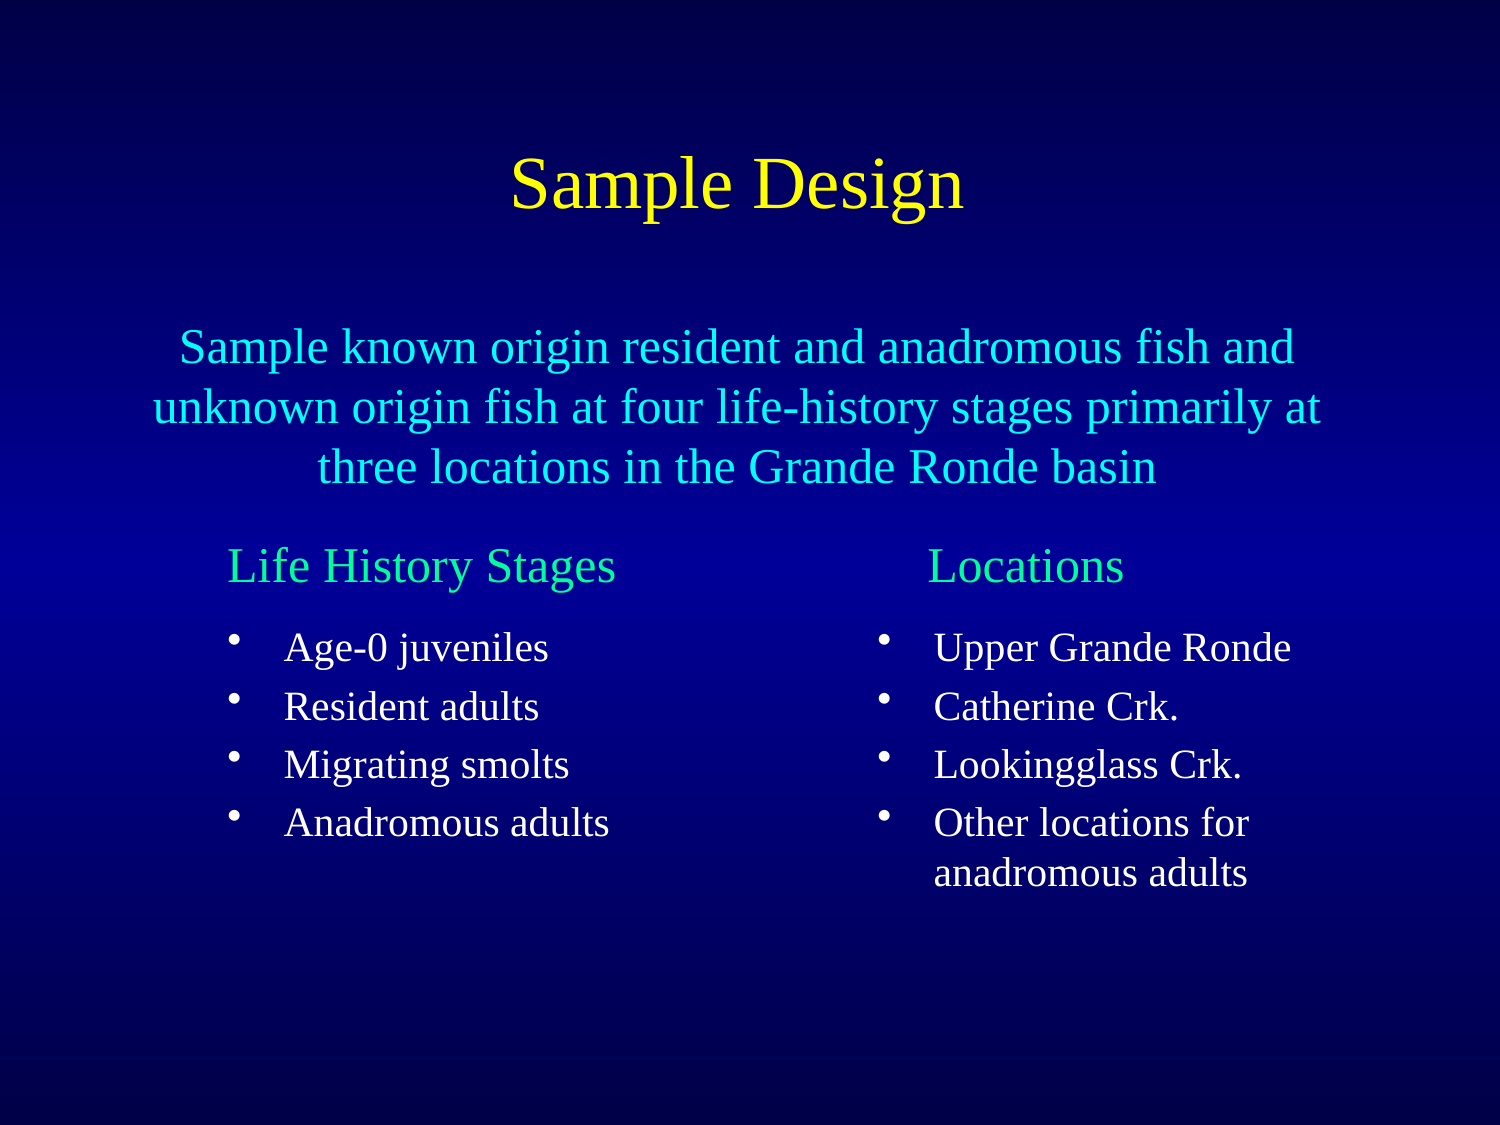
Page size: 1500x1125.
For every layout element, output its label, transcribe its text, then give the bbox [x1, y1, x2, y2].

text_box Life History Stages [212, 524, 632, 600]
text_box Upper Grande Ronde Catherine Crk. Lookingglass Crk. Other locations for anadromous adults [862, 612, 1388, 938]
text_box Locations [912, 524, 1140, 600]
text_box Sample Design Sample known origin resident and anadromous fish and unknown origin fish at four life-history stages primarily at three locations in the Grande Ronde basin [99, 249, 1375, 438]
text_box Age-0 juveniles Resident adults Migrating smolts Anadromous adults [212, 612, 700, 938]
